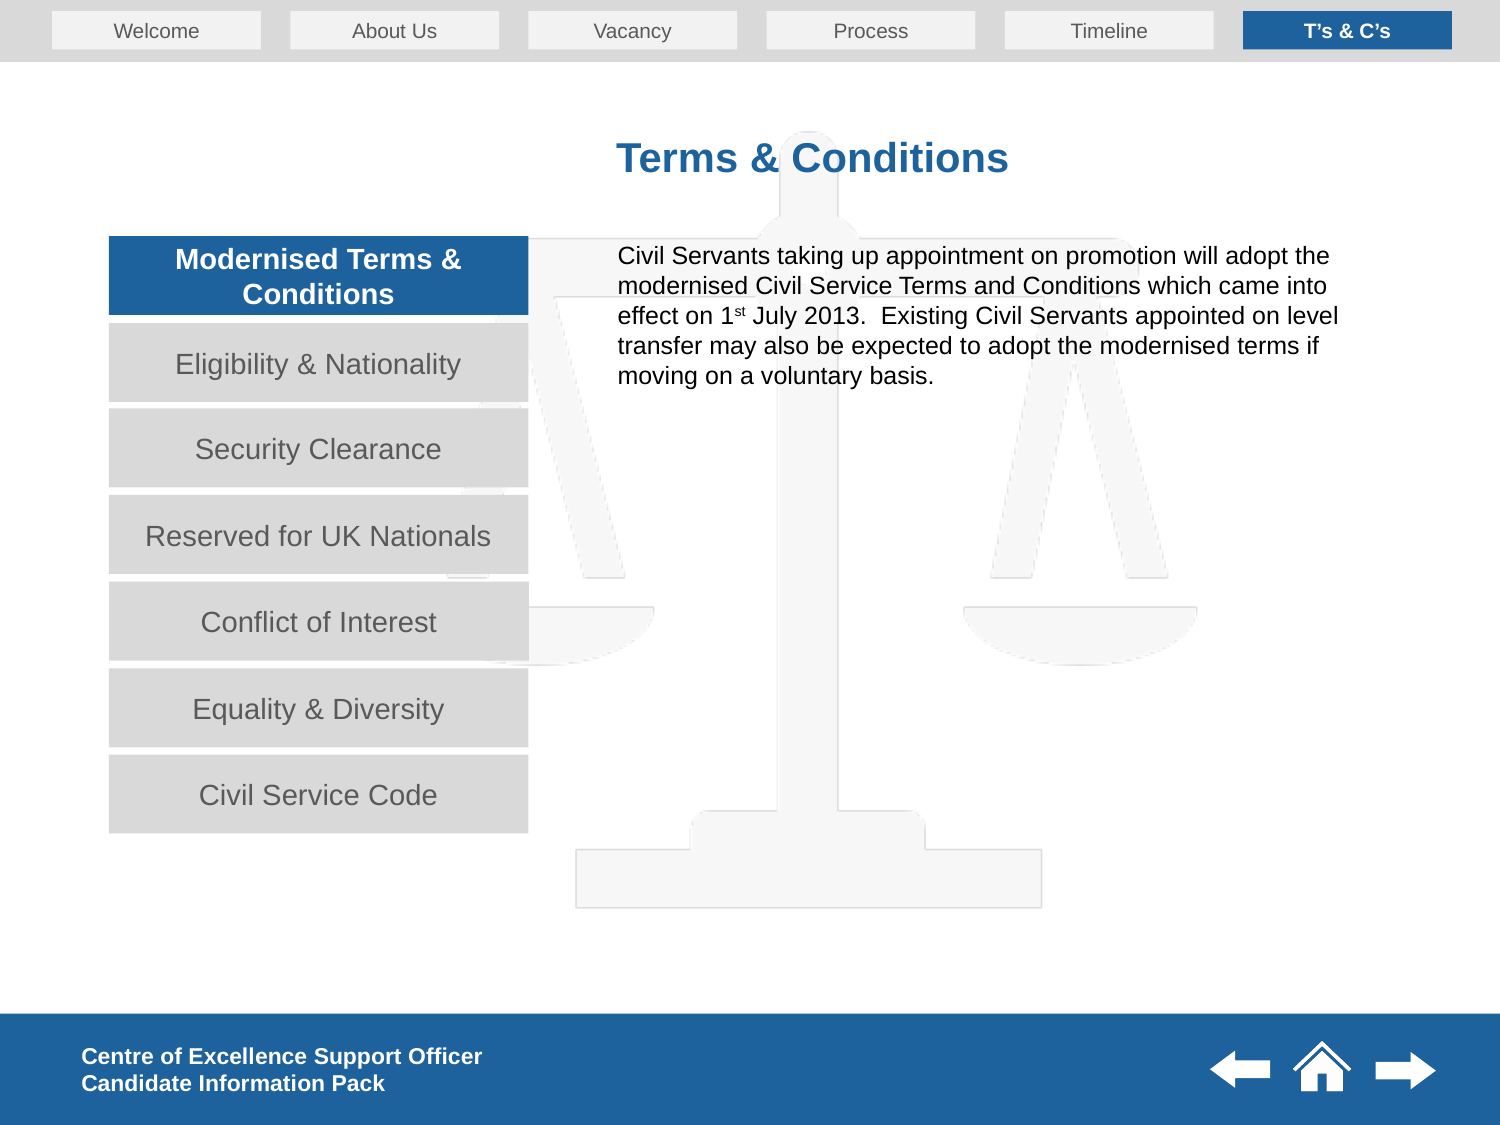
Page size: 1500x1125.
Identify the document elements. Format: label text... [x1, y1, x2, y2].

text_box [1374, 1049, 1438, 1092]
text_box Centre of Excellence Support Officer Candidate Information Pack [66, 1033, 505, 1104]
text_box [1208, 1048, 1272, 1090]
picture [344, 63, 1275, 986]
text_box About Us [289, 10, 500, 50]
picture [1288, 1032, 1356, 1100]
text_box Terms & Conditions [601, 129, 1500, 210]
text_box Conflict of Interest [108, 581, 530, 662]
text_box Process [766, 10, 976, 50]
text_box Vacancy [527, 10, 738, 50]
text_box Equality & Diversity [108, 667, 529, 748]
text_box [0, 0, 1500, 63]
text_box Security Clearance [108, 407, 529, 488]
text_box Civil Servants taking up appointment on promotion will adopt the modernised Civil Service Terms and Conditions which came into effect on 1st July 2013. Existing Civil Servants appointed on level transfer may also be expected to adopt the modernised terms if moving on a voluntary basis. [602, 232, 1391, 397]
text_box Timeline [1004, 10, 1215, 50]
text_box T’s & C’s [1242, 10, 1453, 50]
text_box [0, 1013, 1500, 1125]
text_box Modernised Terms & Conditions [108, 235, 529, 316]
text_box Welcome [51, 10, 262, 50]
text_box Eligibility & Nationality [108, 322, 529, 403]
text_box Civil Service Code [108, 754, 529, 834]
text_box Reserved for UK Nationals [108, 494, 529, 575]
